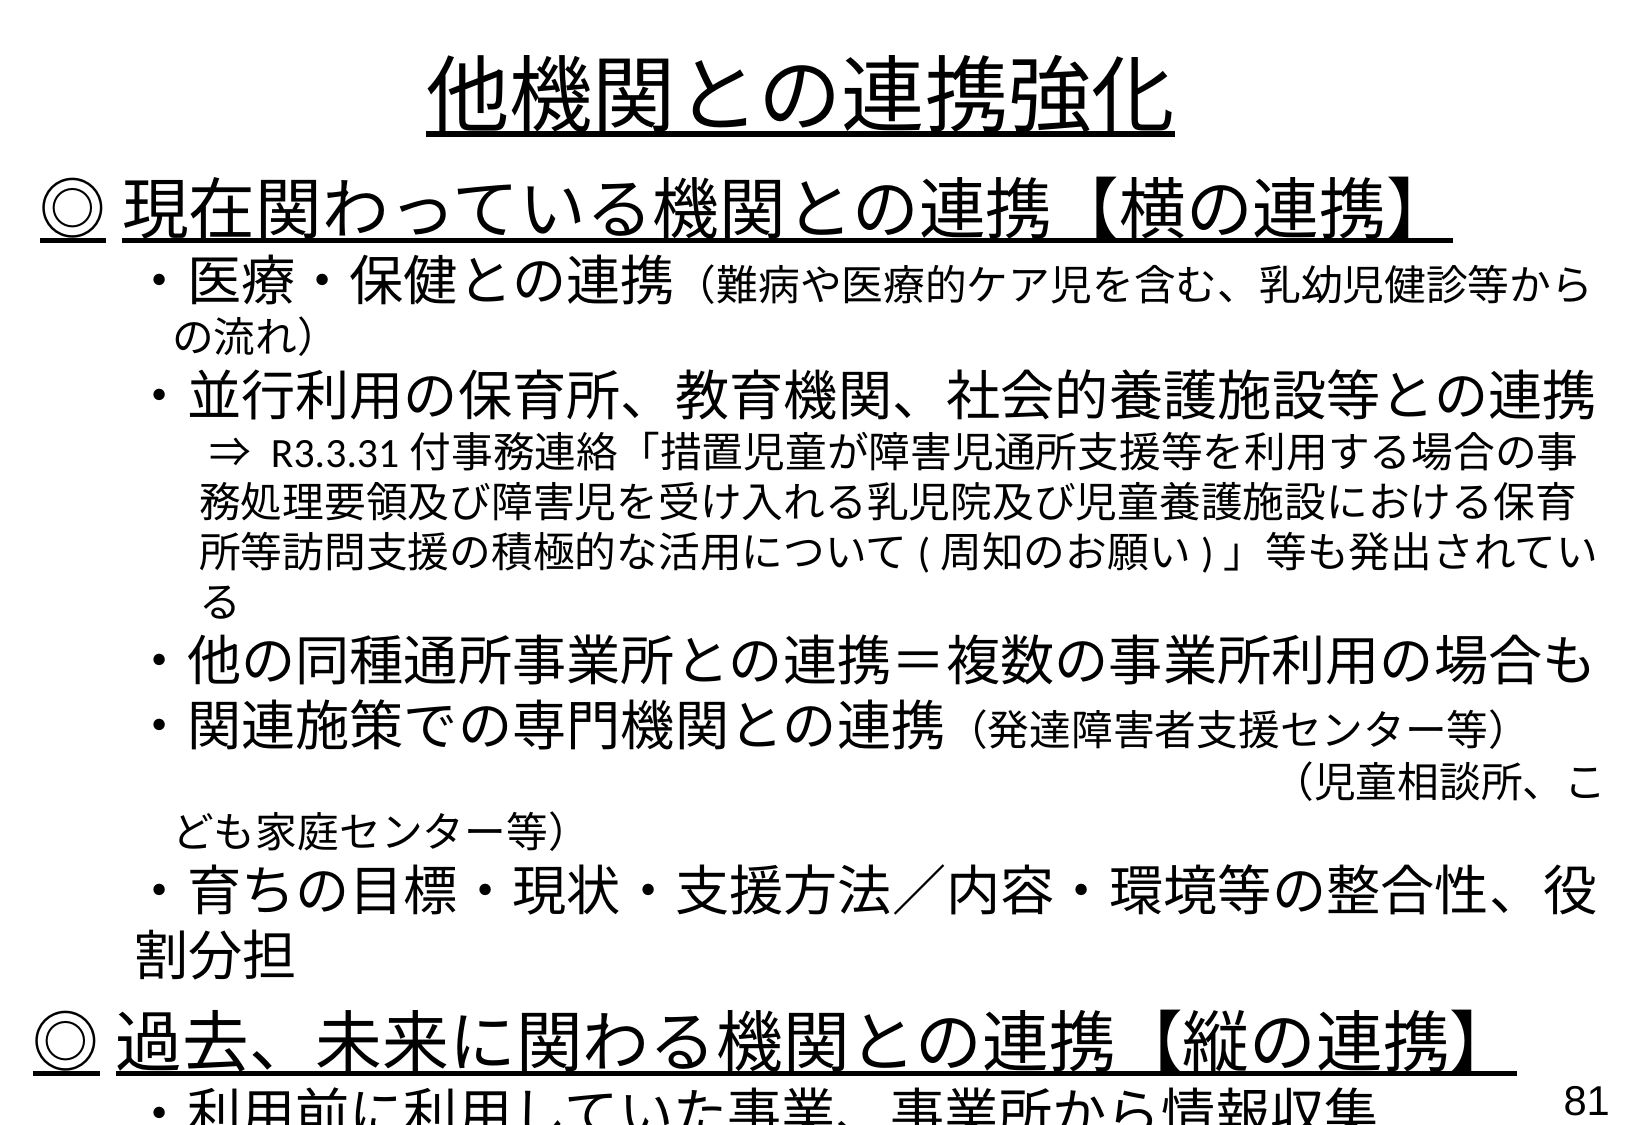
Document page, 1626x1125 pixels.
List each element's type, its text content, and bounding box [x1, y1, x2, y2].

title 他機関との連携強化 [68, 23, 1534, 158]
list ◎現在関わっている機関との連携【横の連携】 ・医療・保健との連携（難病や医療的ケア児を含む、乳幼児健診等からの流れ） ・並行利用の保育所、教育機関、社会的養護施設等との連携 ⇒ R3.3.31付事務連絡「措置児童が障害児通所支援等を利用する場合の事務処理要領及び障害児を受け入れる乳児院及び児童養護施設における保育所等訪問支援の積極的な活用について(周知のお願い)」等も発出されている ・他の同種通所事業所との連携＝複数の事業所利用の場合も ・関連施策での専門機関との連携（発達障害者支援センター等） （児童相談所、こども家庭センター等） ・育ちの目標・現状・支援方法／内容・環境等の整合性、役割分担 ◎過去、未来に関わる機関との連携【縦の連携】 ・利用前に利用していた事業、事業所から情報収集 ・利用終了後に関わる事業所への丁寧な情報提供 ・過去・未来に関わる事業所等との連携 （自立支援協議会への参加（出席できないことも多く､周知が重要に）） [9, 158, 1625, 1112]
slide_number 80 [1245, 1068, 1625, 1125]
